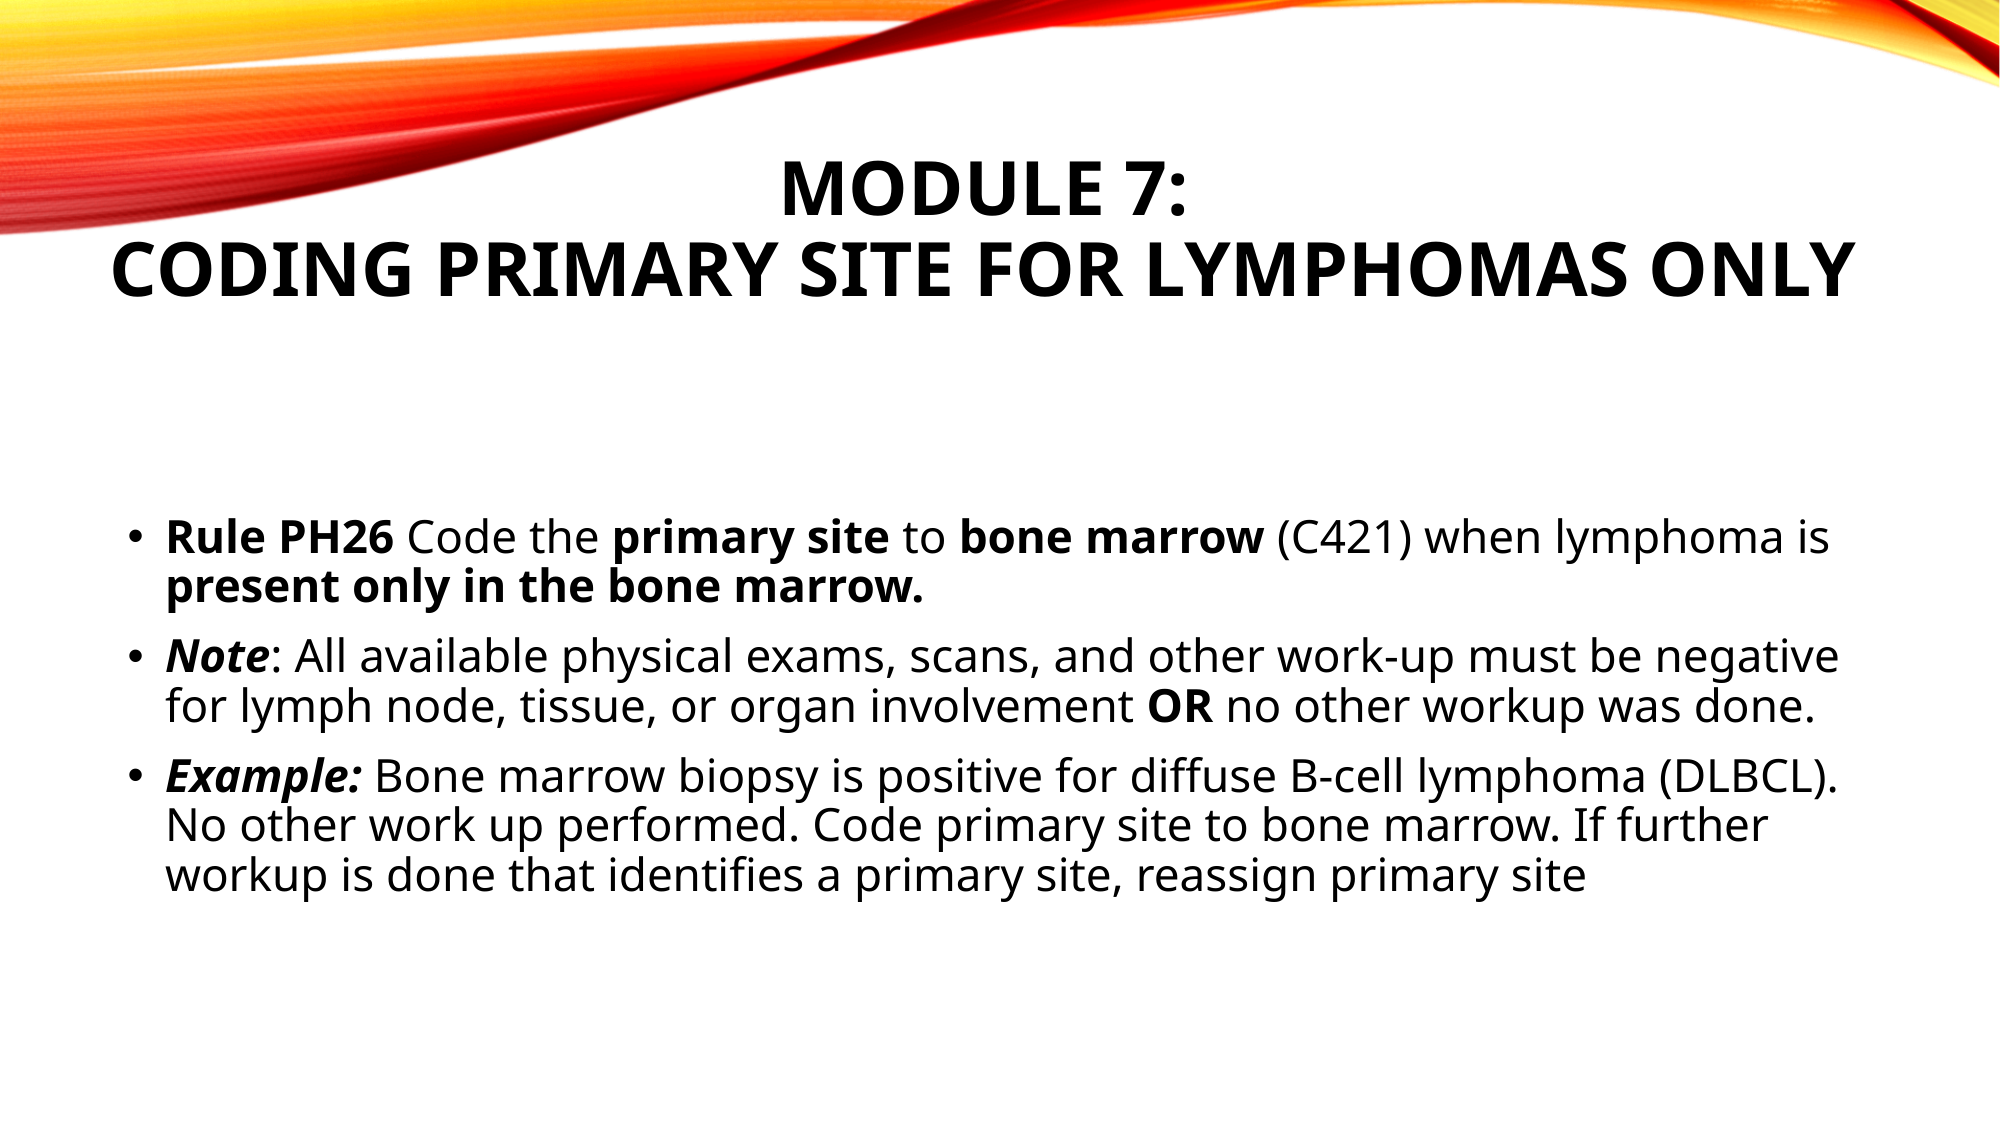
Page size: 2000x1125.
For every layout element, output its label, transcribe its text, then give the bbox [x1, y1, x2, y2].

title Module 7: Coding Primary Site for Lymphomas Only [0, 125, 1988, 338]
list Rule PH26 Code the primary site to bone marrow (C421) when lymphoma is present only in the bone marrow. Note: All available physical exams, scans, and other work-up must be negative for lymph node, tissue, or organ involvement OR no other workup was done. Example: Bone marrow biopsy is positive for diffuse B-cell lymphoma (DLBCL). No other work up performed. Code primary site to bone marrow. If further workup is done that identifies a primary site, reassign primary site [112, 360, 1887, 1021]
picture [0, 0, 2000, 237]
